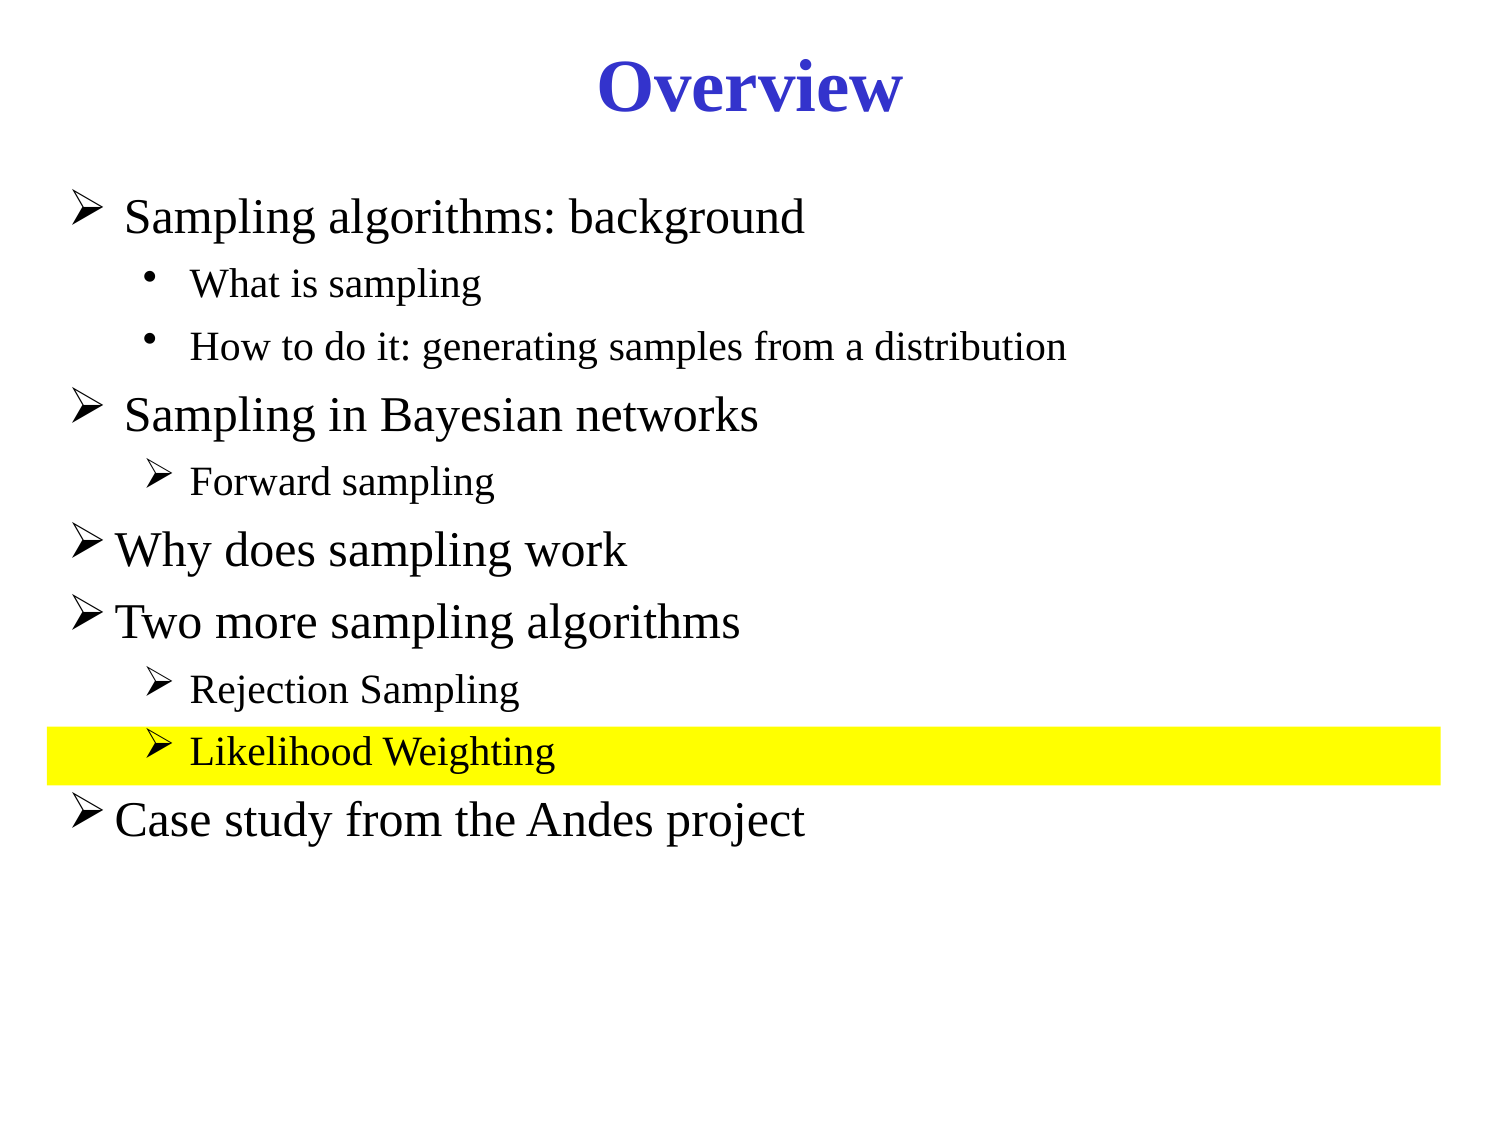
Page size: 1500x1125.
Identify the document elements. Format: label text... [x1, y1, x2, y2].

title Overview [49, 24, 1451, 138]
text_box [46, 726, 1441, 786]
text_box Sampling algorithms: background What is sampling How to do it: generating samples from a distribution Sampling in Bayesian networks Forward sampling Why does sampling work Two more sampling algorithms Rejection Sampling Likelihood Weighting Case study from the Andes project [53, 113, 1441, 622]
